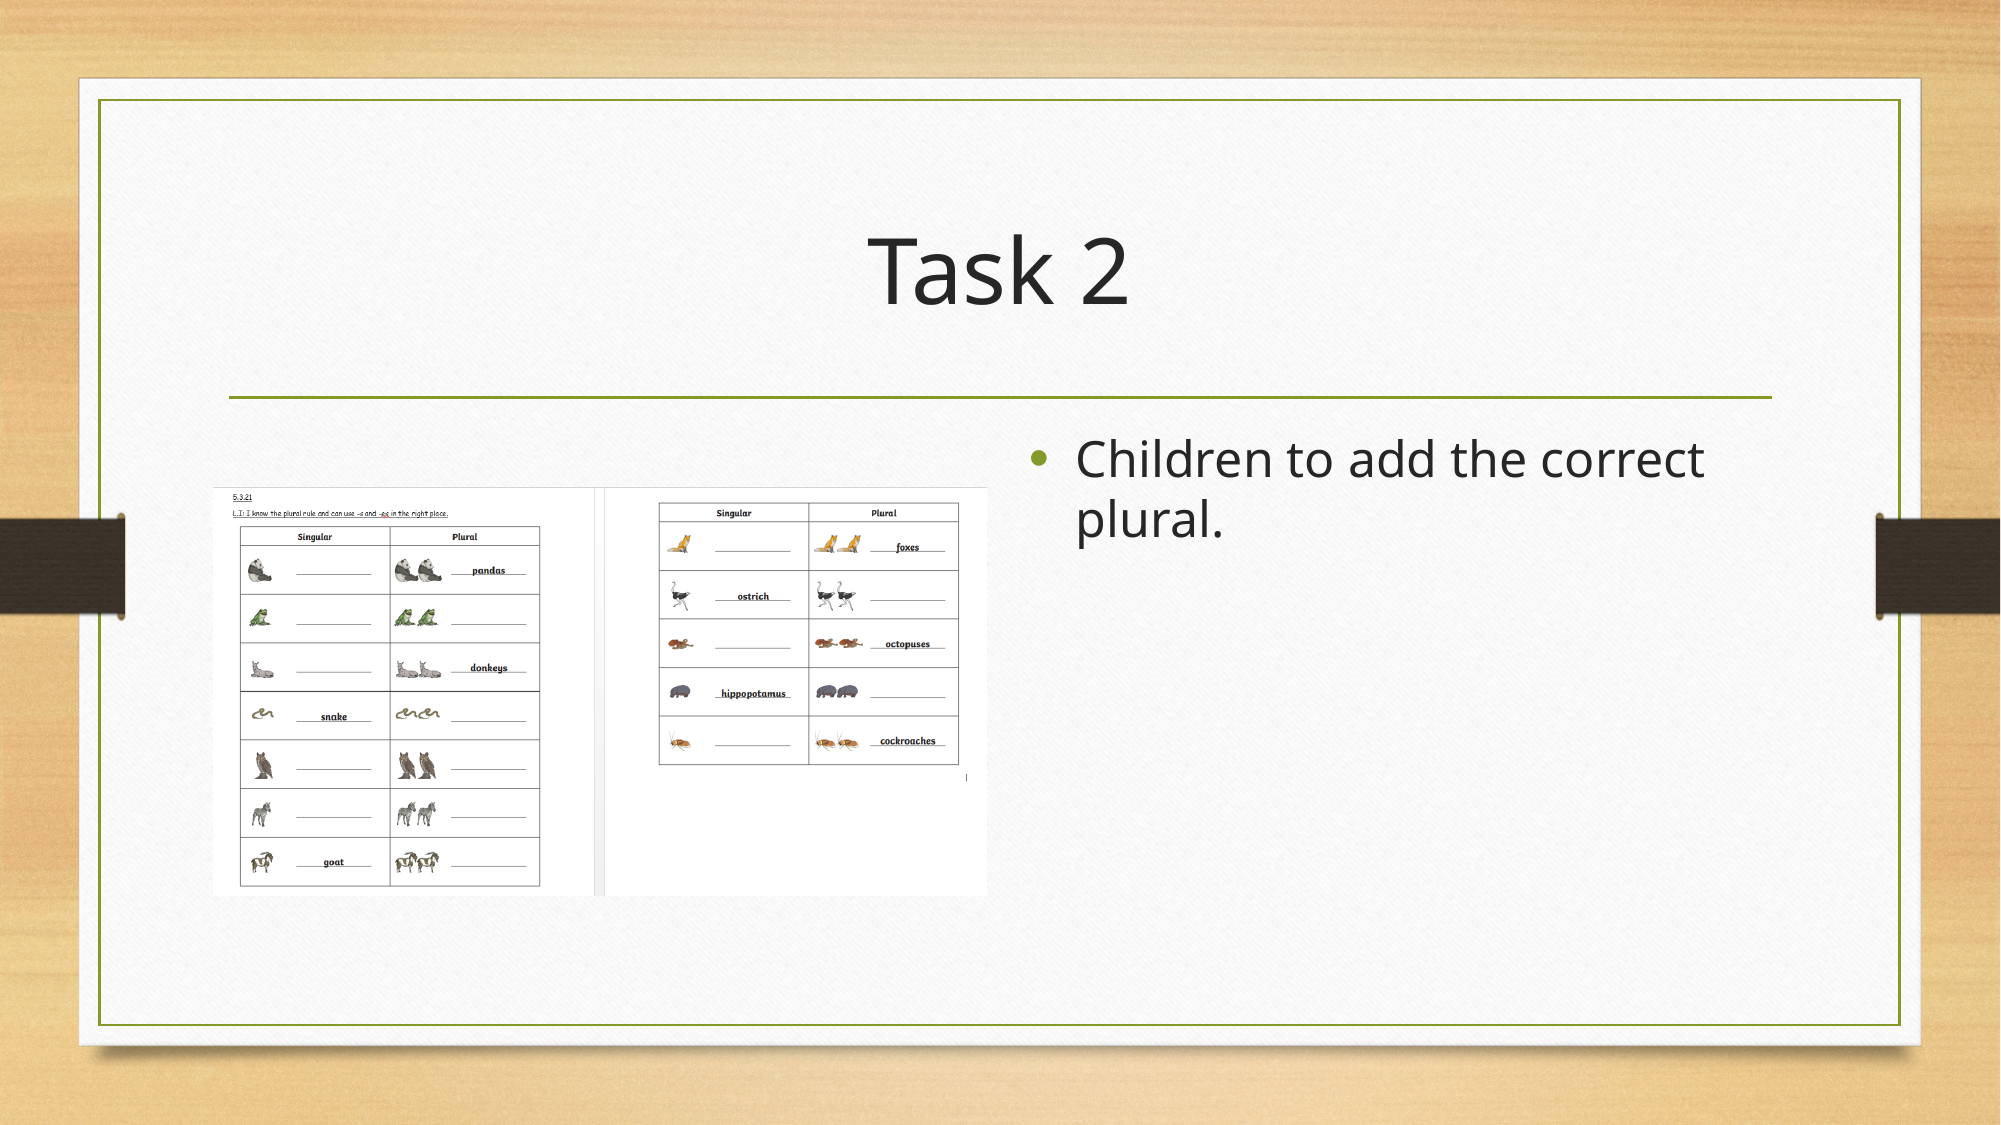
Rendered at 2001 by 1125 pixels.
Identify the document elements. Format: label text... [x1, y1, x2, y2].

picture [0, 0, 2001, 1125]
title Task 2 [212, 161, 1788, 375]
list Children to add the correct plural. [1013, 420, 1788, 963]
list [212, 487, 988, 896]
